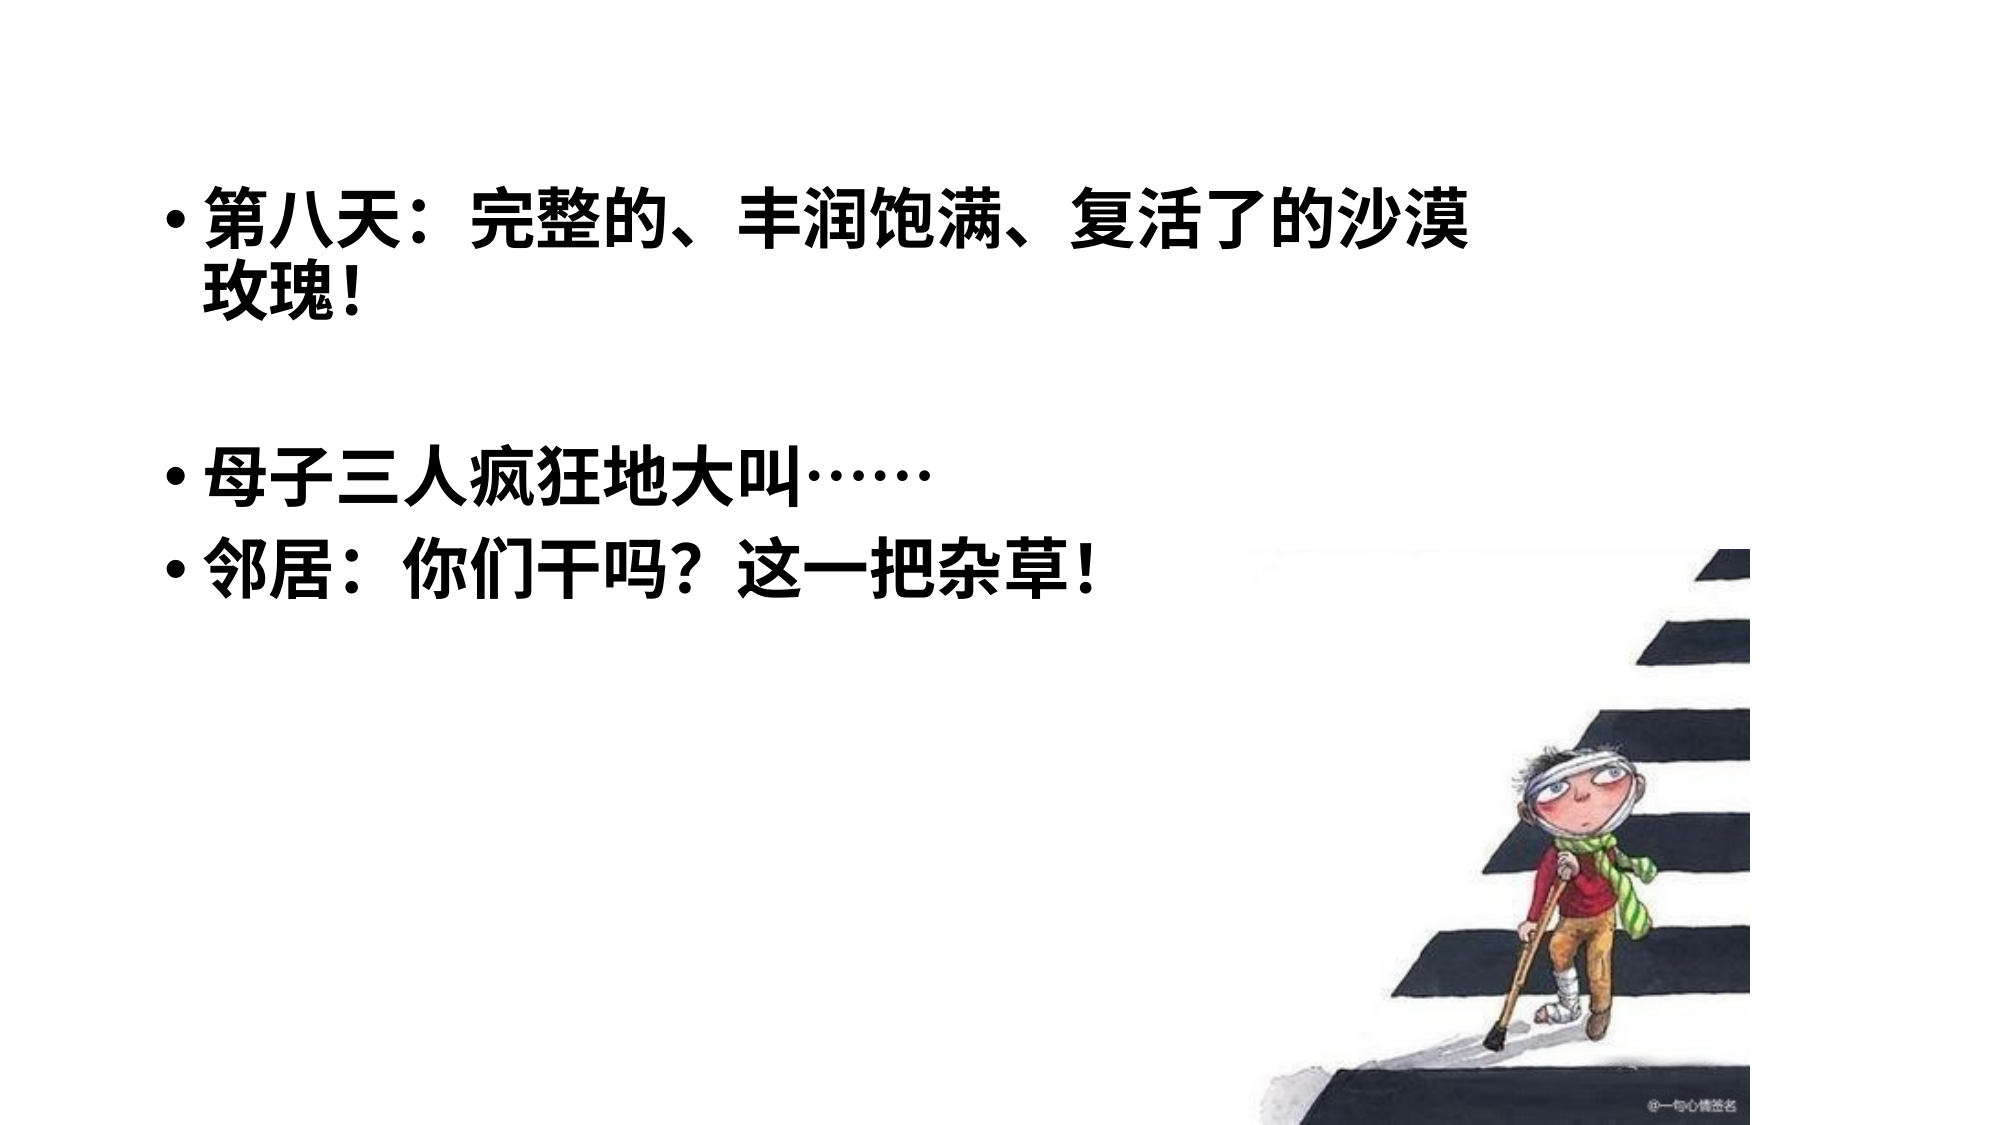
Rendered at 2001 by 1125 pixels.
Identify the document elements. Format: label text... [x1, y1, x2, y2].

picture [1249, 549, 1751, 1125]
list 第八天：完整的、丰润饱满、复活了的沙漠玫瑰！ 母子三人疯狂地大叫…… 邻居：你们干吗？这一把杂草！ [149, 178, 1500, 922]
